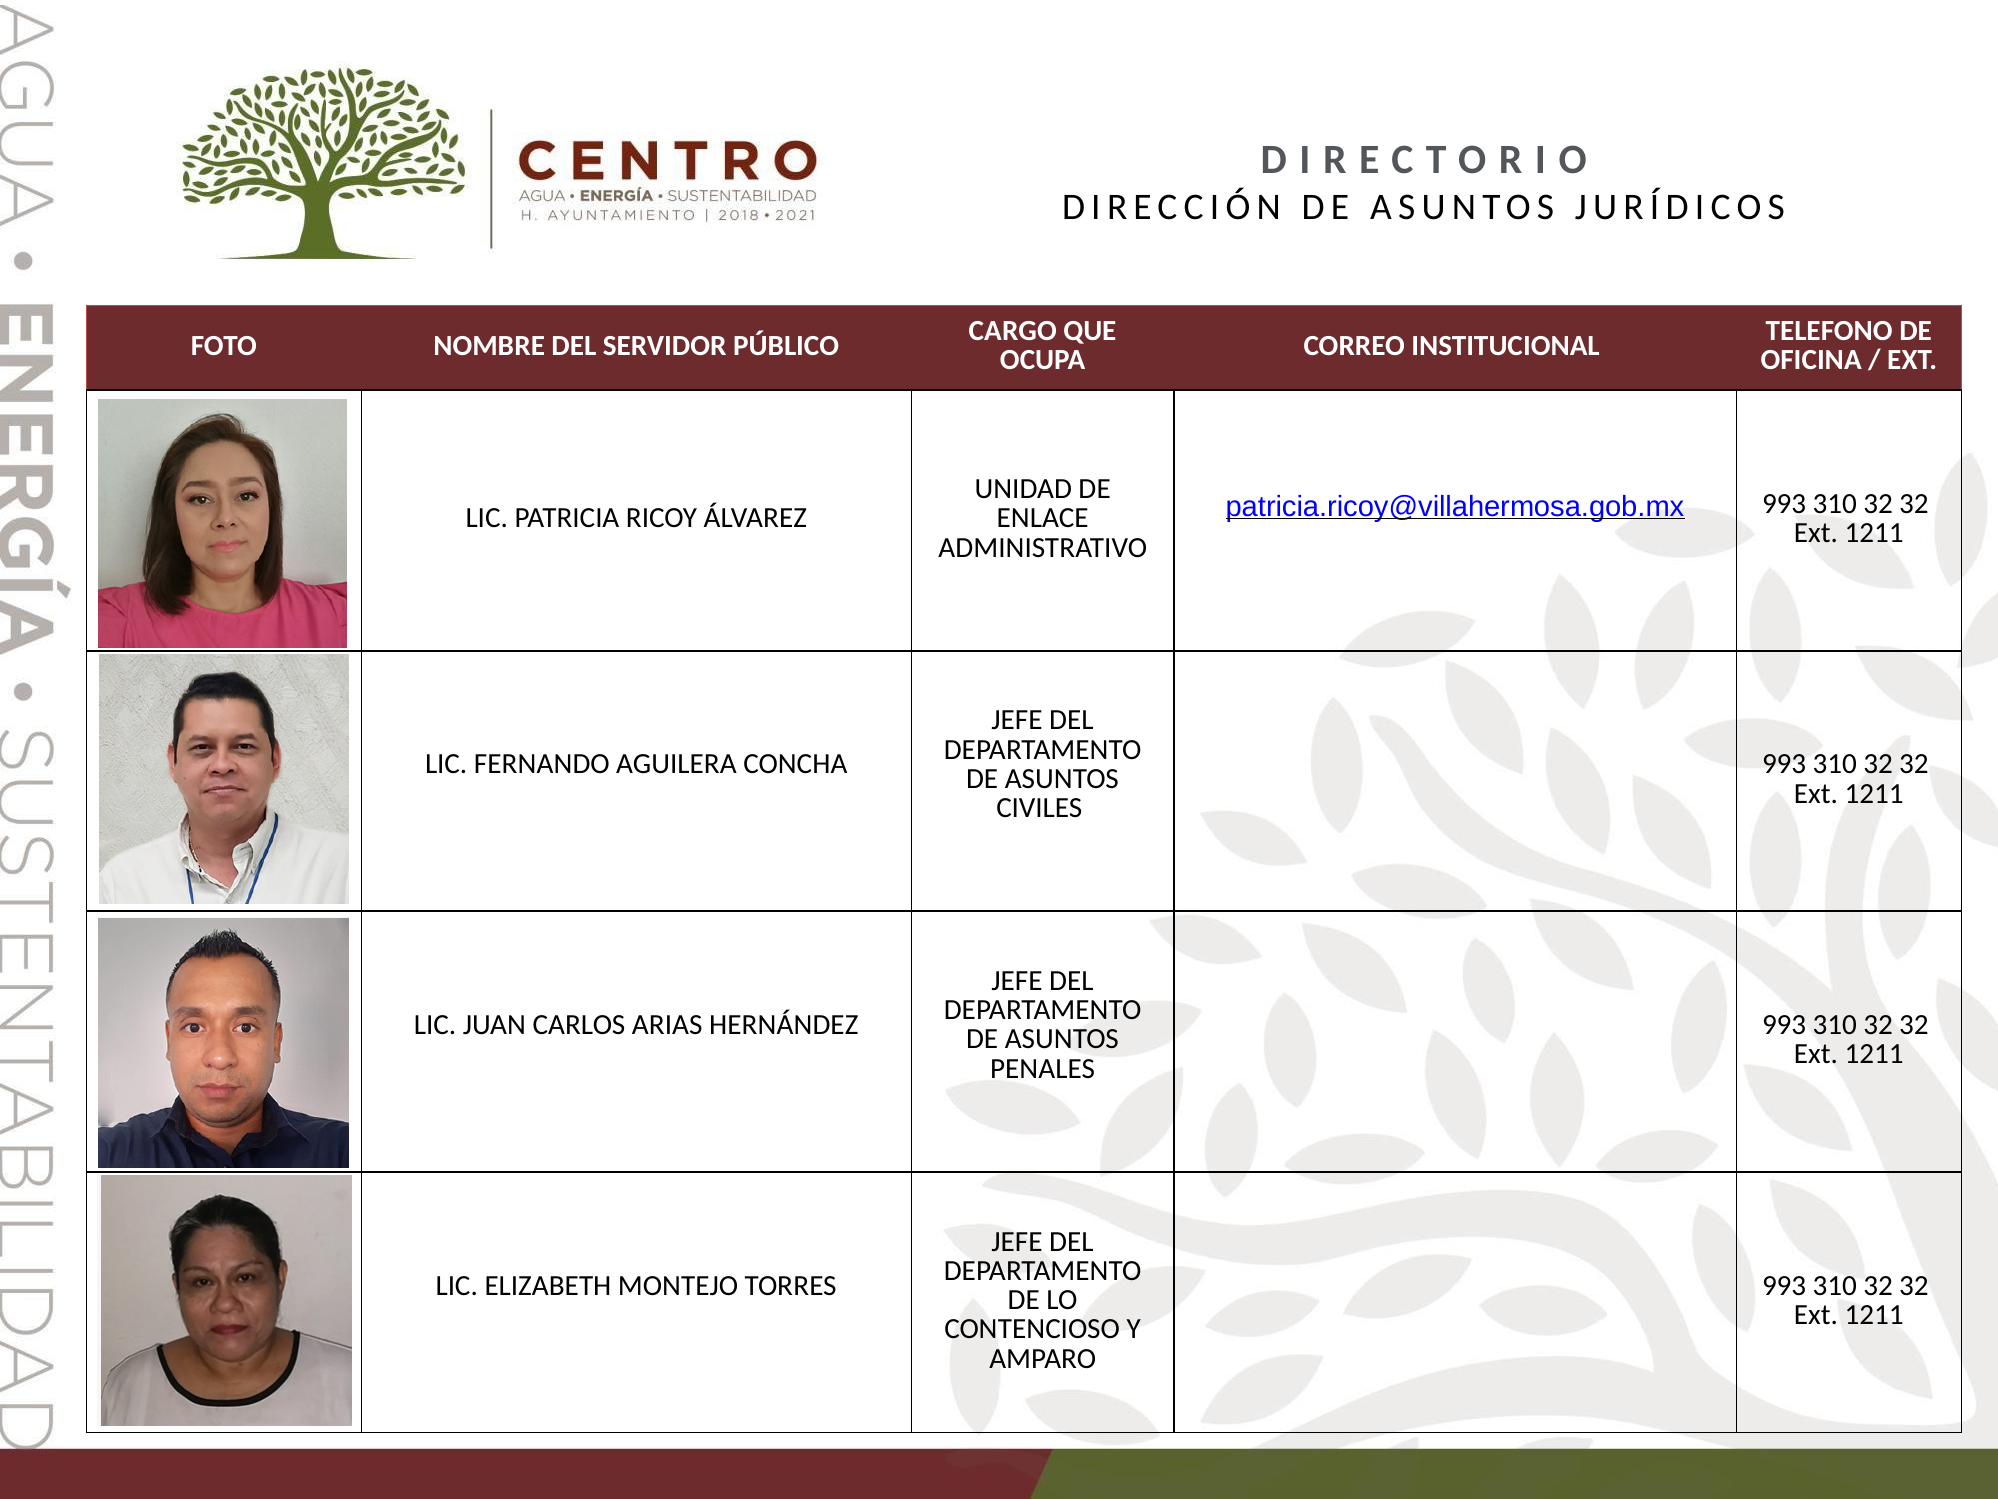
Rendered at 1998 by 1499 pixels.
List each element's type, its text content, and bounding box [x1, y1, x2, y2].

table_cell LIC. ELIZABETH MONTEJO TORRES [362, 1173, 911, 1432]
table_header CARGO QUE OCUPA [911, 306, 1174, 389]
table_cell LIC. JUAN CARLOS ARIAS HERNÁNDEZ [362, 912, 911, 1171]
table_cell 993 310 32 32 Ext. 1211 [1737, 652, 1961, 910]
table_cell LIC. FERNANDO AGUILERA CONCHA [362, 652, 911, 910]
table_header FOTO [87, 306, 361, 389]
table_cell [1175, 652, 1736, 910]
table_header CORREO INSTITUCIONAL [1174, 306, 1736, 389]
table_header NOMBRE DEL SERVIDOR PÚBLICO [361, 306, 911, 389]
table_cell UNIDAD DE ENLACE ADMINISTRATIVO [912, 391, 1173, 650]
table_cell [87, 1173, 94, 1432]
text_box DIRECTORIO DIRECCIÓN DE ASUNTOS JURÍDICOS [1042, 124, 1806, 234]
table_cell [351, 652, 361, 910]
picture [0, 5, 1998, 1499]
table_cell JEFE DEL DEPARTAMENTO DE ASUNTOS CIVILES [912, 652, 1173, 910]
table_cell [87, 391, 361, 650]
table_cell LIC. PATRICIA RICOY ÁLVAREZ [362, 391, 911, 650]
table_cell [1175, 1173, 1736, 1432]
table_cell 993 310 32 32 Ext. 1211 [1737, 1173, 1961, 1432]
table_cell JEFE DEL DEPARTAMENTO DE LO CONTENCIOSO Y AMPARO [912, 1173, 1173, 1432]
table_cell [1175, 912, 1736, 1171]
table_cell patricia.ricoy@villahermosa.gob.mx [1175, 391, 1736, 650]
table_cell [354, 1173, 361, 1432]
table_cell [87, 652, 97, 910]
table_cell [87, 912, 361, 1171]
table_cell JEFE DEL DEPARTAMENTO DE ASUNTOS PENALES [912, 912, 1173, 1171]
table_cell 993 310 32 32 Ext. 1211 [1737, 912, 1961, 1171]
table_header TELEFONO DE OFICINA / EXT. [1736, 306, 1961, 389]
table_cell 993 310 32 32 Ext. 1211 [1737, 391, 1961, 650]
